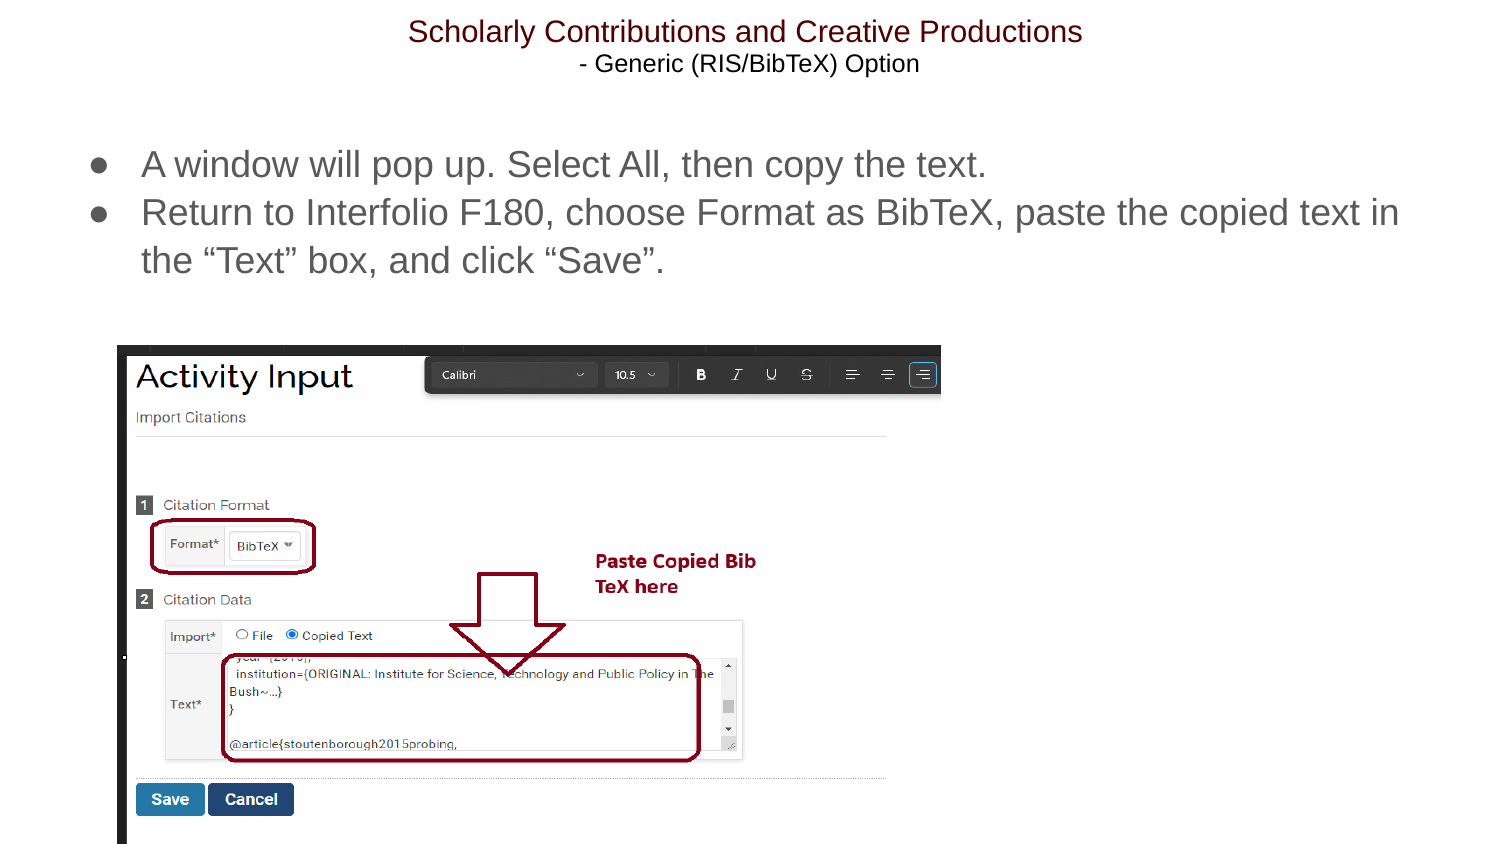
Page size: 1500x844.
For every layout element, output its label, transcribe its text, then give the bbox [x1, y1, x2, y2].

title Scholarly Contributions and Creative Productions - Generic (RIS/BibTeX) Option [51, 0, 1449, 94]
list A window will pop up. Select All, then copy the text. Return to Interfolio F180, choose Format as BibTeX, paste the copied text in the “Text” box, and click “Save”. s [51, 121, 1449, 844]
picture [116, 345, 941, 844]
